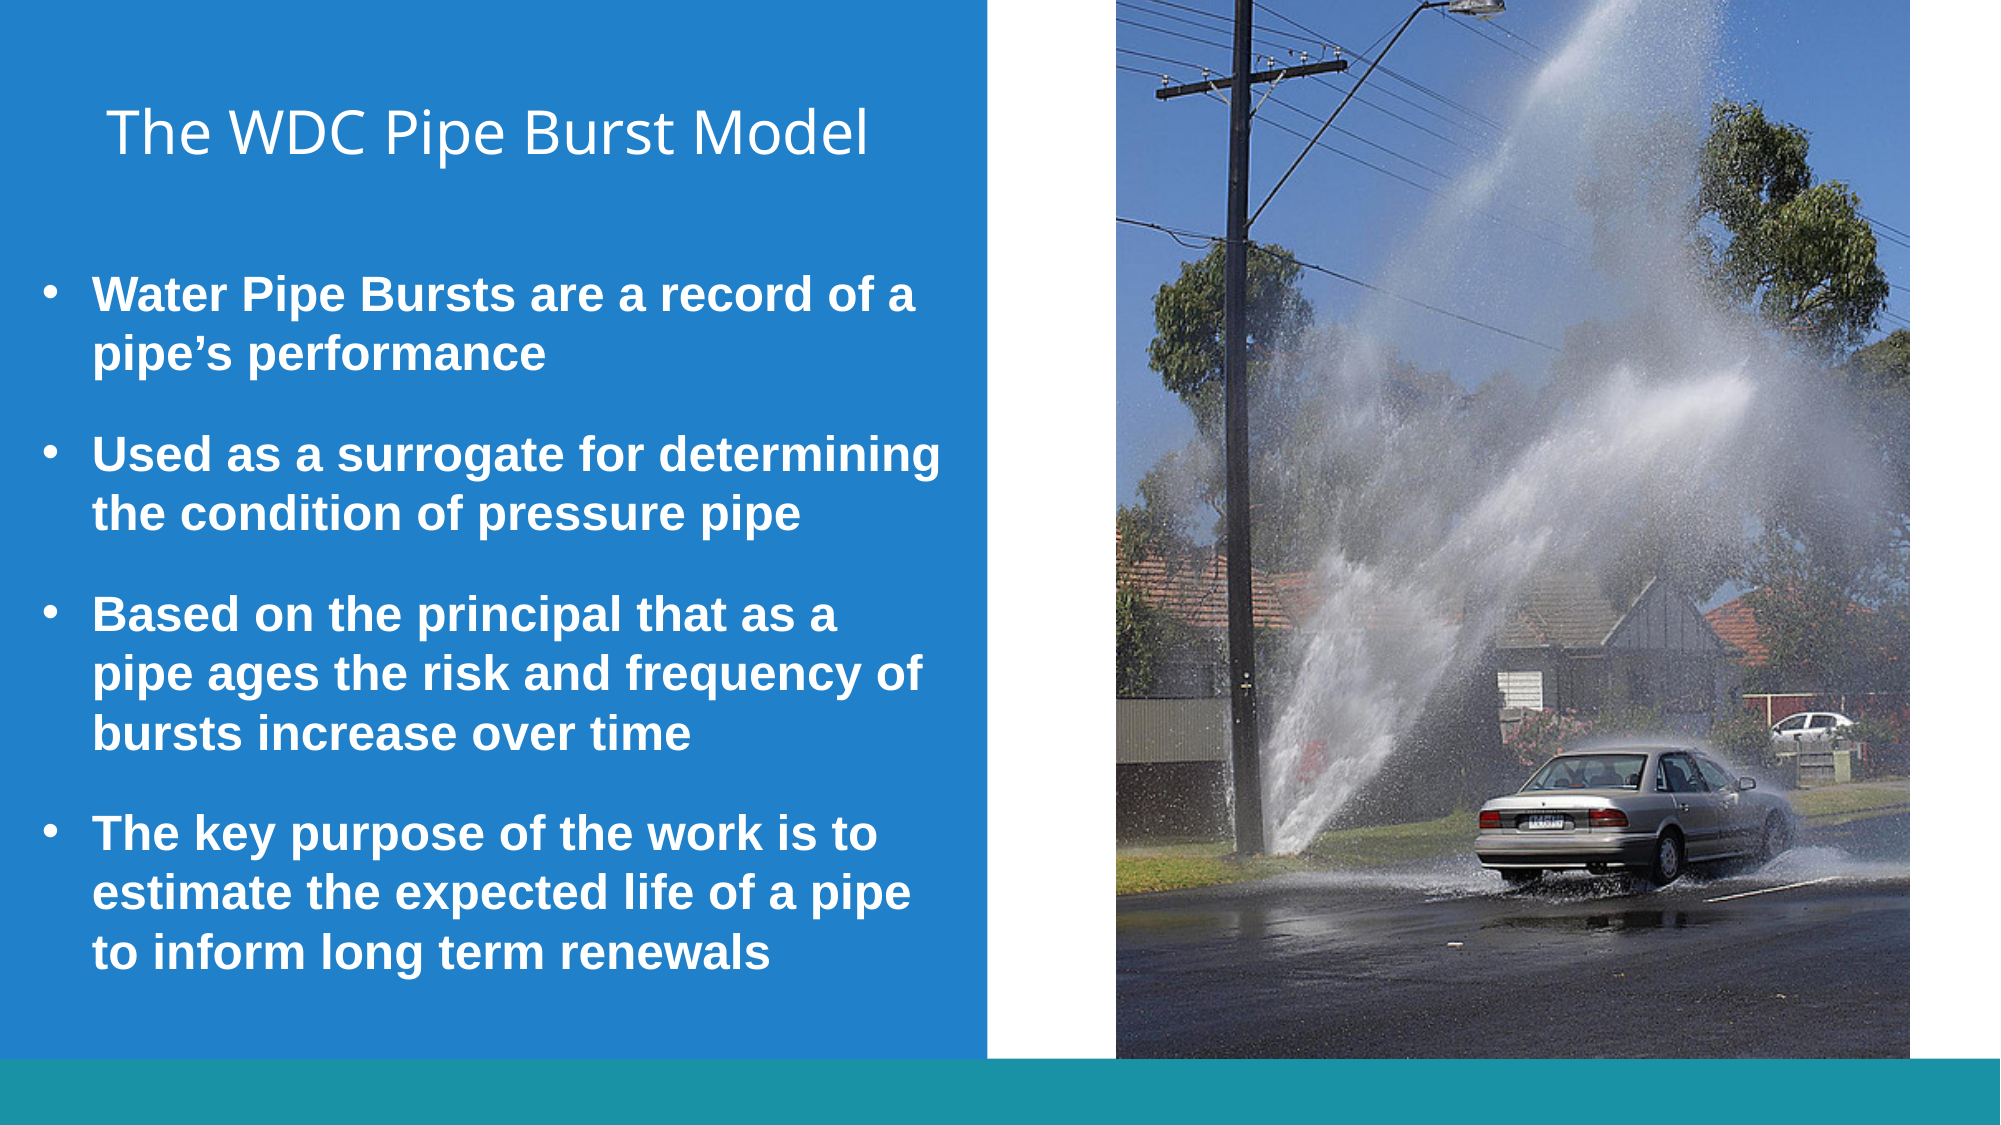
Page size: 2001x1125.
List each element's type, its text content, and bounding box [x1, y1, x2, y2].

title The WDC Pipe Burst Model [91, 67, 908, 203]
list Water Pipe Bursts are a record of a pipe’s performance Used as a surrogate for determining the condition of pressure pipe Based on the principal that as a pipe ages the risk and frequency of bursts increase over time The key purpose of the work is to estimate the expected life of a pipe to inform long term renewals [26, 254, 958, 1049]
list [1116, 0, 1910, 1059]
